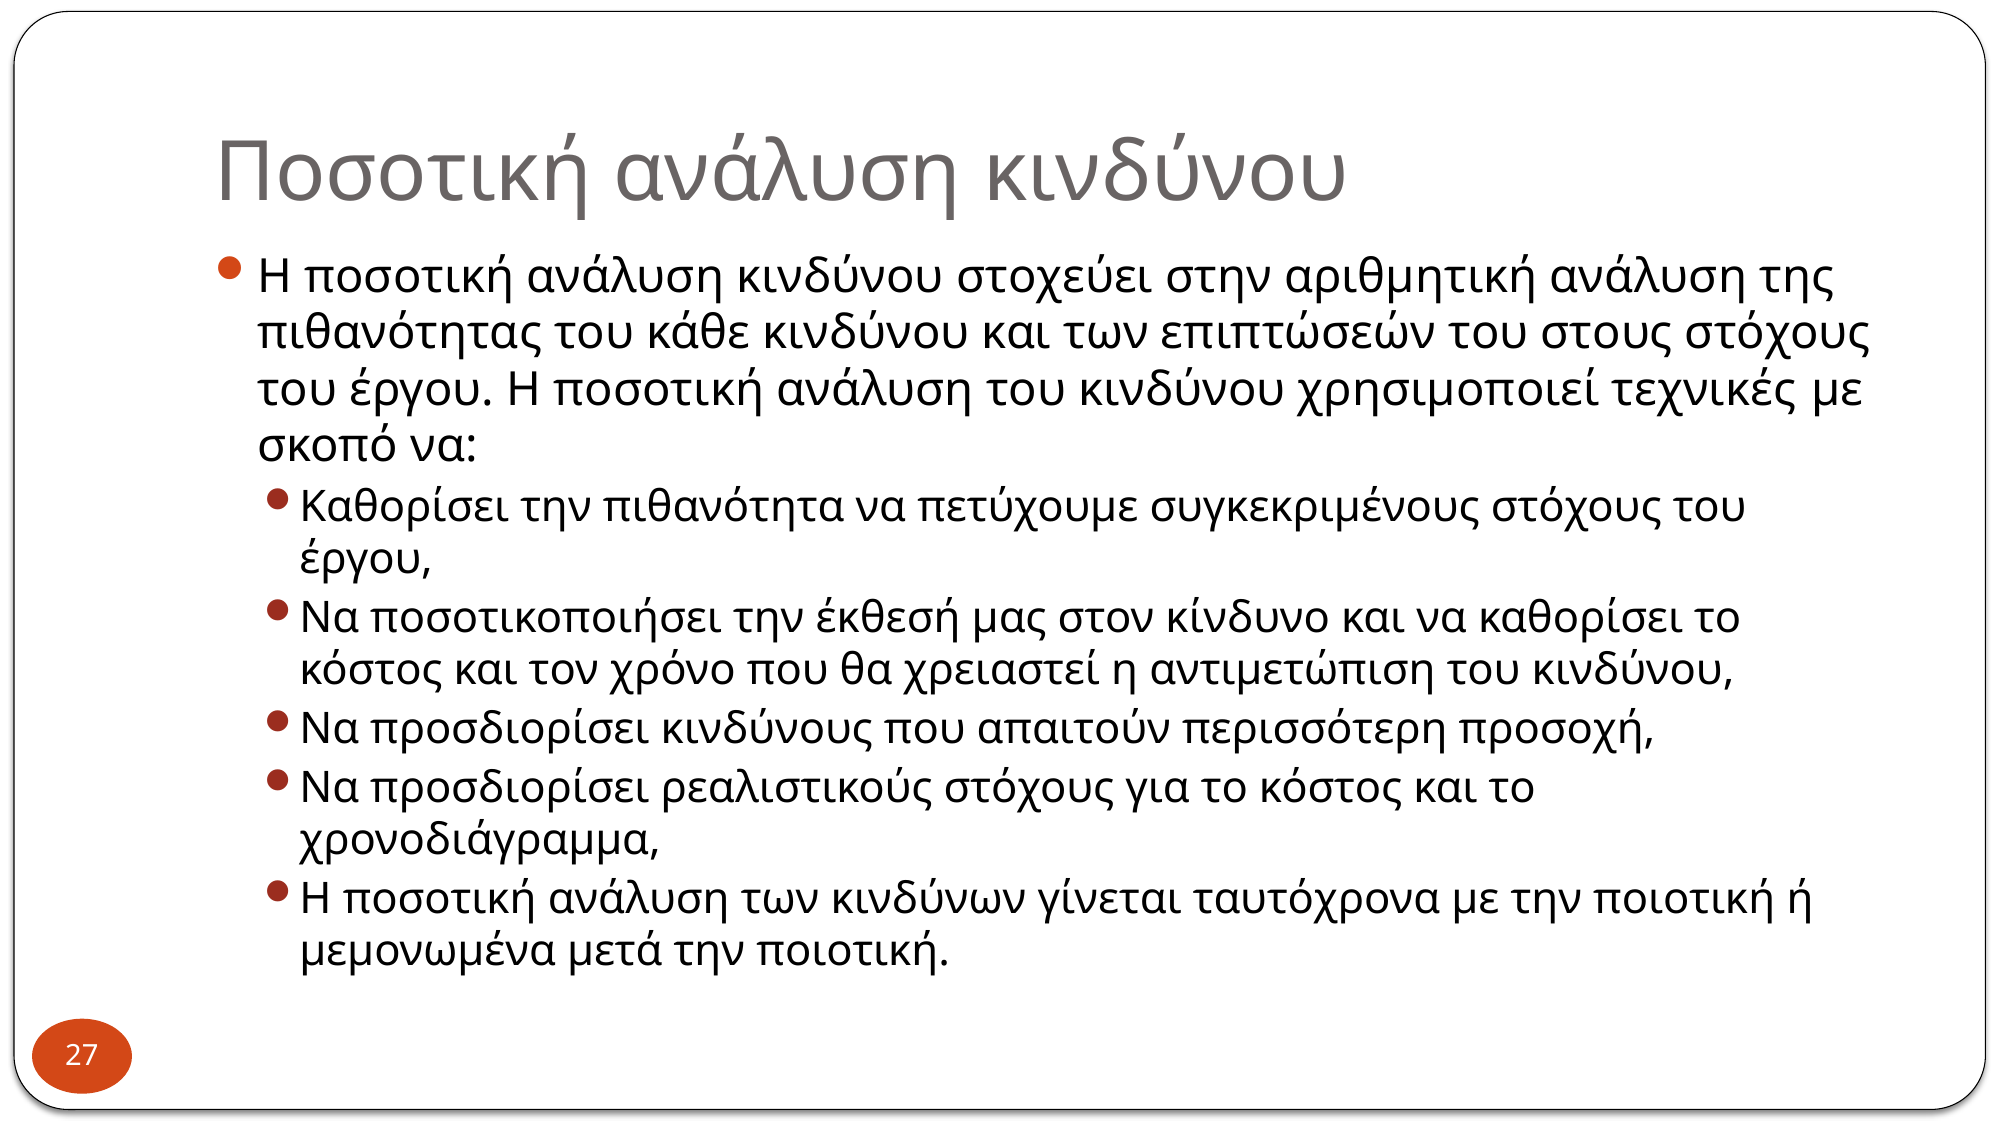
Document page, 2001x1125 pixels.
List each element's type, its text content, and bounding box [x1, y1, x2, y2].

list Η ποσοτική ανάλυση κινδύνου στοχεύει στην αριθμητική ανάλυση της πιθανότητας του κάθε κινδύνου και των επιπτώσεών του στους στόχους του έργου. Η ποσοτική ανάλυση του κινδύνου χρησιμοποιεί τεχνικές με σκοπό να: Καθορίσει την πιθανότητα να πετύχουμε συγκεκριμένους στόχους του έργου, Να ποσοτικοποιήσει την έκθεσή μας στον κίνδυνο και να καθορίσει το κόστος και τον χρόνο που θα χρειαστεί η αντιμετώπιση του κινδύνου, Να προσδιορίσει κινδύνους που απαιτούν περισσότερη προσοχή, Να προσδιορίσει ρεαλιστικούς στόχους για το κόστος και το χρονοδιάγραμμα, Η ποσοτική ανάλυση των κινδύνων γίνεται ταυτόχρονα με την ποιοτική ή μεμονωμένα μετά την ποιοτική. [200, 237, 1900, 988]
title Ποσοτική ανάλυση κινδύνου [200, 45, 1900, 233]
slide_number 27 [32, 1018, 132, 1094]
